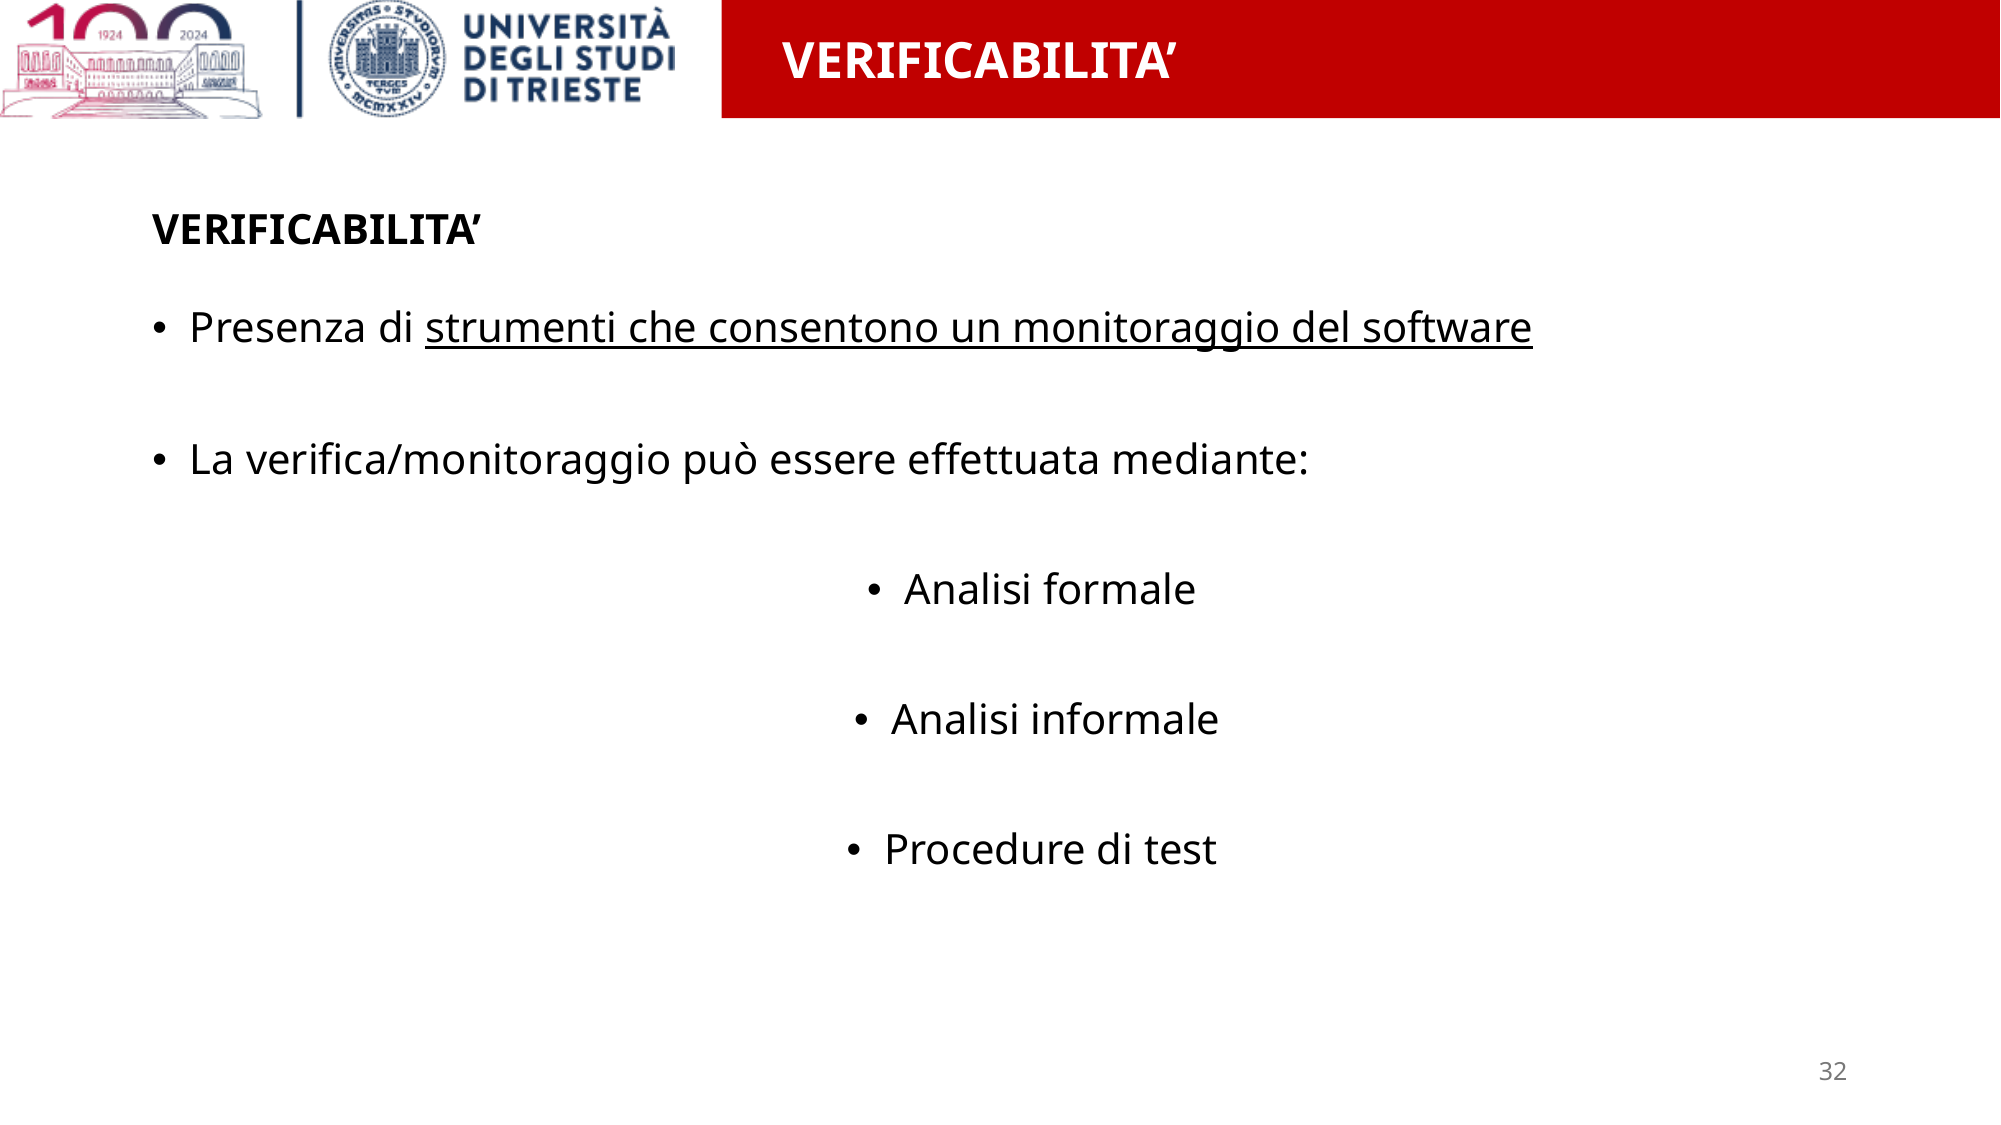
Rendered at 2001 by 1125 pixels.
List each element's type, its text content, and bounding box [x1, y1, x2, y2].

text_box VERIFICABILITA’ [768, 21, 1928, 96]
slide_number 32 [1412, 1042, 1863, 1103]
title VERIFICABILITA’ [137, 184, 1863, 278]
picture [0, 0, 676, 119]
list Presenza di strumenti che consentono un monitoraggio del software La verifica/monitoraggio può essere effettuata mediante: Analisi formale Analisi informale Procedure di test [137, 299, 1863, 1014]
text_box [720, 0, 2000, 120]
